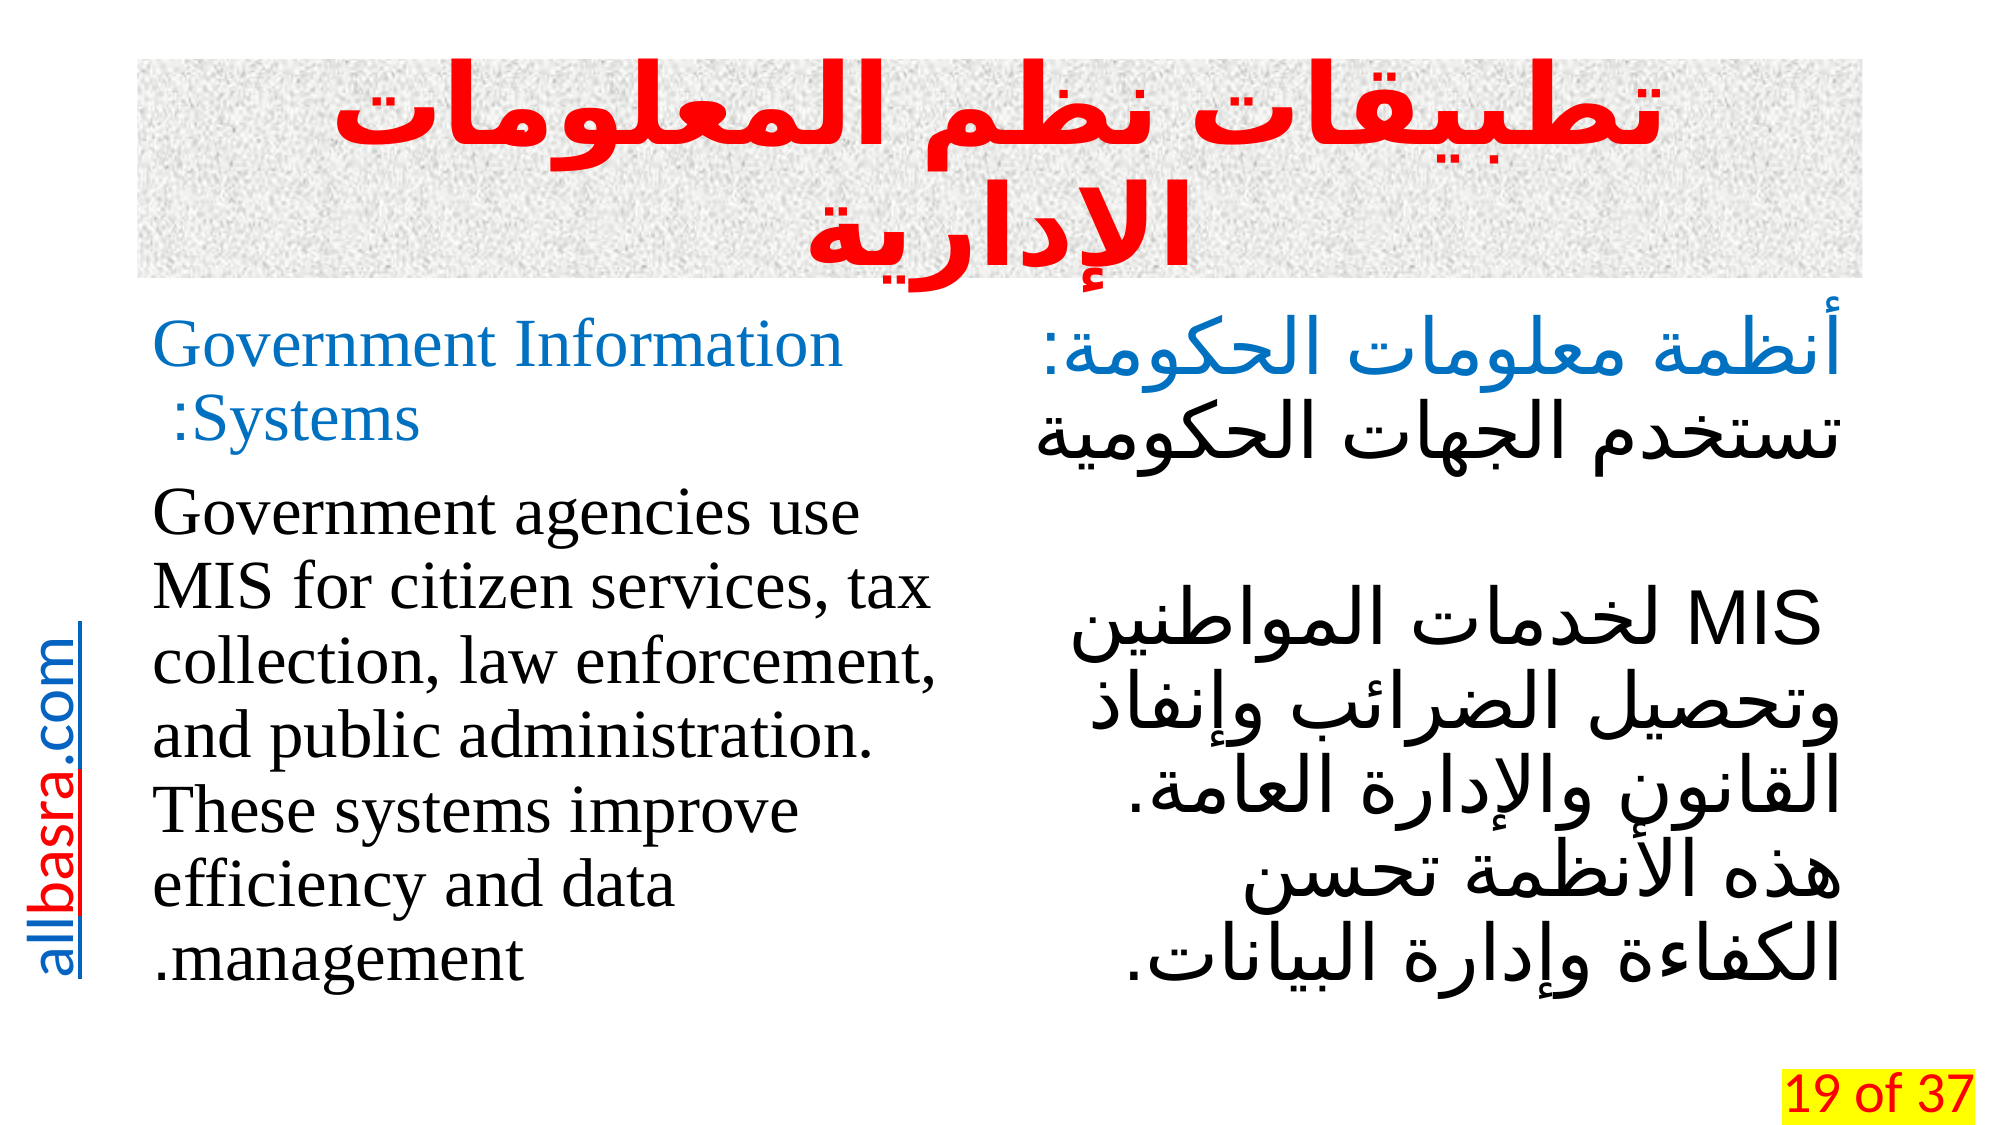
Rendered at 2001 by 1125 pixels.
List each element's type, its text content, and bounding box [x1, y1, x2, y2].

list Government Information Systems: Government agencies use MIS for citizen services, tax collection, law enforcement, and public administration. These systems improve efficiency and data management. [137, 299, 988, 1014]
list أنظمة معلومات الحكومة: تستخدم الجهات الحكومية MIS لخدمات المواطنين وتحصيل الضرائب وإنفاذ القانون والإدارة العامة. هذه الأنظمة تحسن الكفاءة وإدارة البيانات. [1010, 299, 1860, 1014]
title تطبيقات نظم المعلومات الإدارية [137, 59, 1863, 278]
slide_number 19 of 37 [1756, 1053, 2000, 1125]
